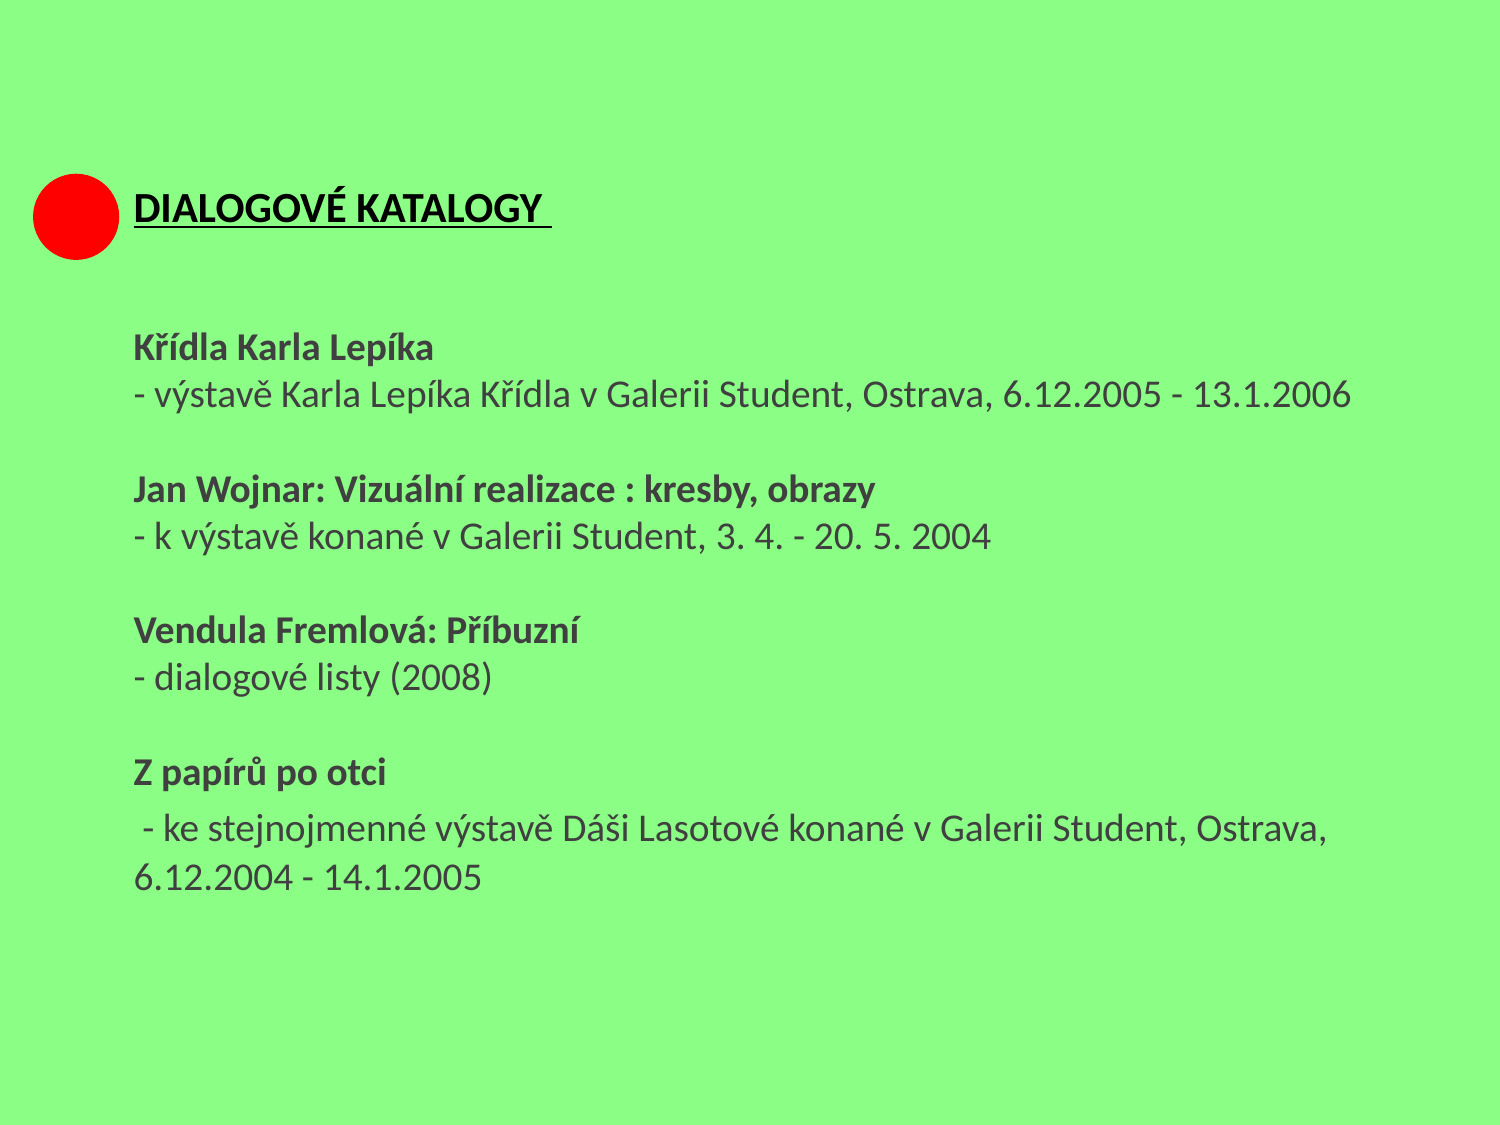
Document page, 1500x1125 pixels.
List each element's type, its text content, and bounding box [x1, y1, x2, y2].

title DIALOGOVÉ KATALOGY Křídla Karla Lepíka - výstavě Karla Lepíka Křídla v Galerii Student, Ostrava, 6.12.2005 - 13.1.2006 Jan Wojnar: Vizuální realizace : kresby, obrazy - k výstavě konané v Galerii Student, 3. 4. - 20. 5. 2004 Vendula Fremlová: Příbuzní - dialogové listy (2008) Z papírů po otci - ke stejnojmenné výstavě Dáši Lasotové konané v Galerii Student, Ostrava, 6.12.2004 - 14.1.2005 [118, 128, 1394, 947]
text_box [33, 173, 120, 260]
